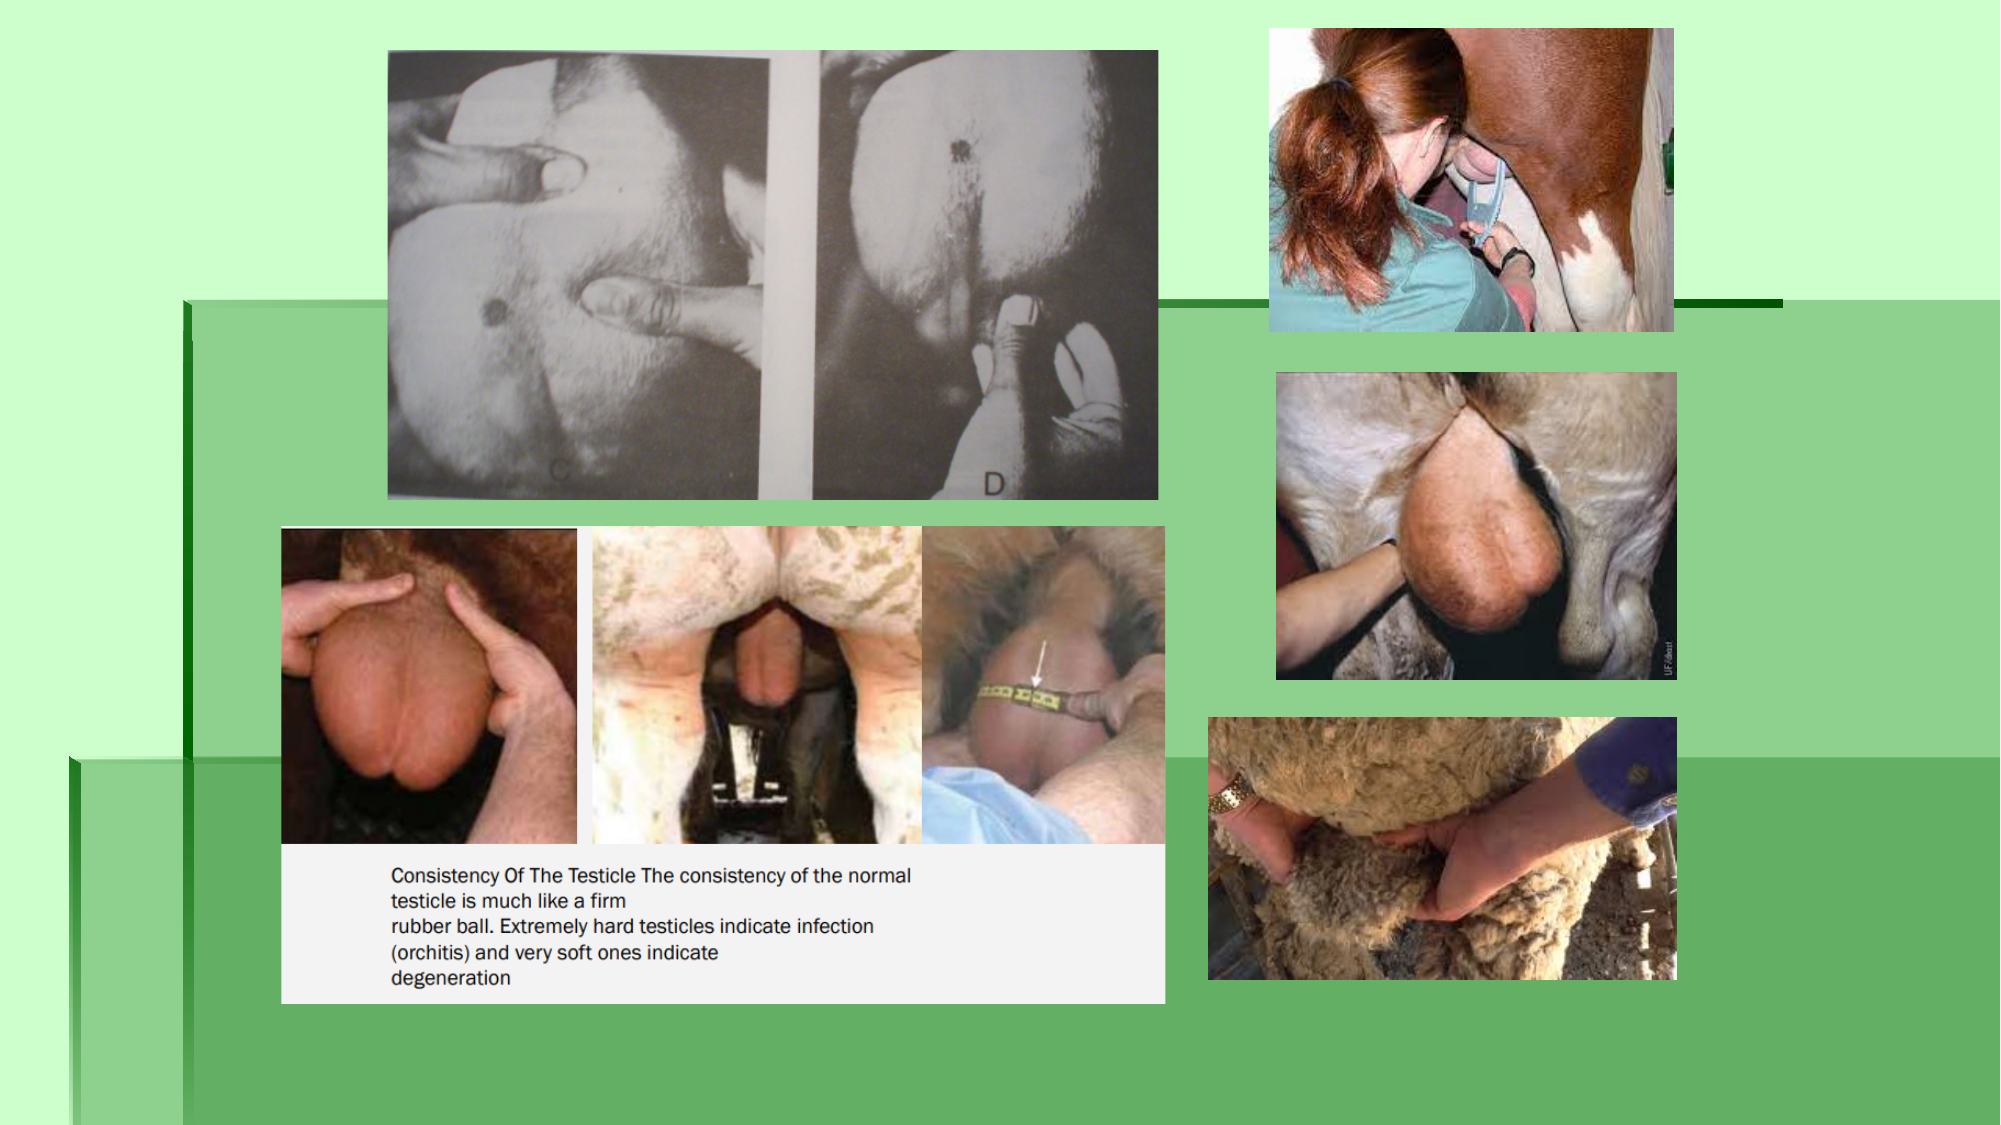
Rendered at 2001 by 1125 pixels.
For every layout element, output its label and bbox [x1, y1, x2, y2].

picture [1276, 371, 1678, 681]
picture [387, 50, 1159, 500]
picture [281, 525, 1166, 1005]
picture [1269, 28, 1675, 333]
picture [1207, 717, 1678, 981]
